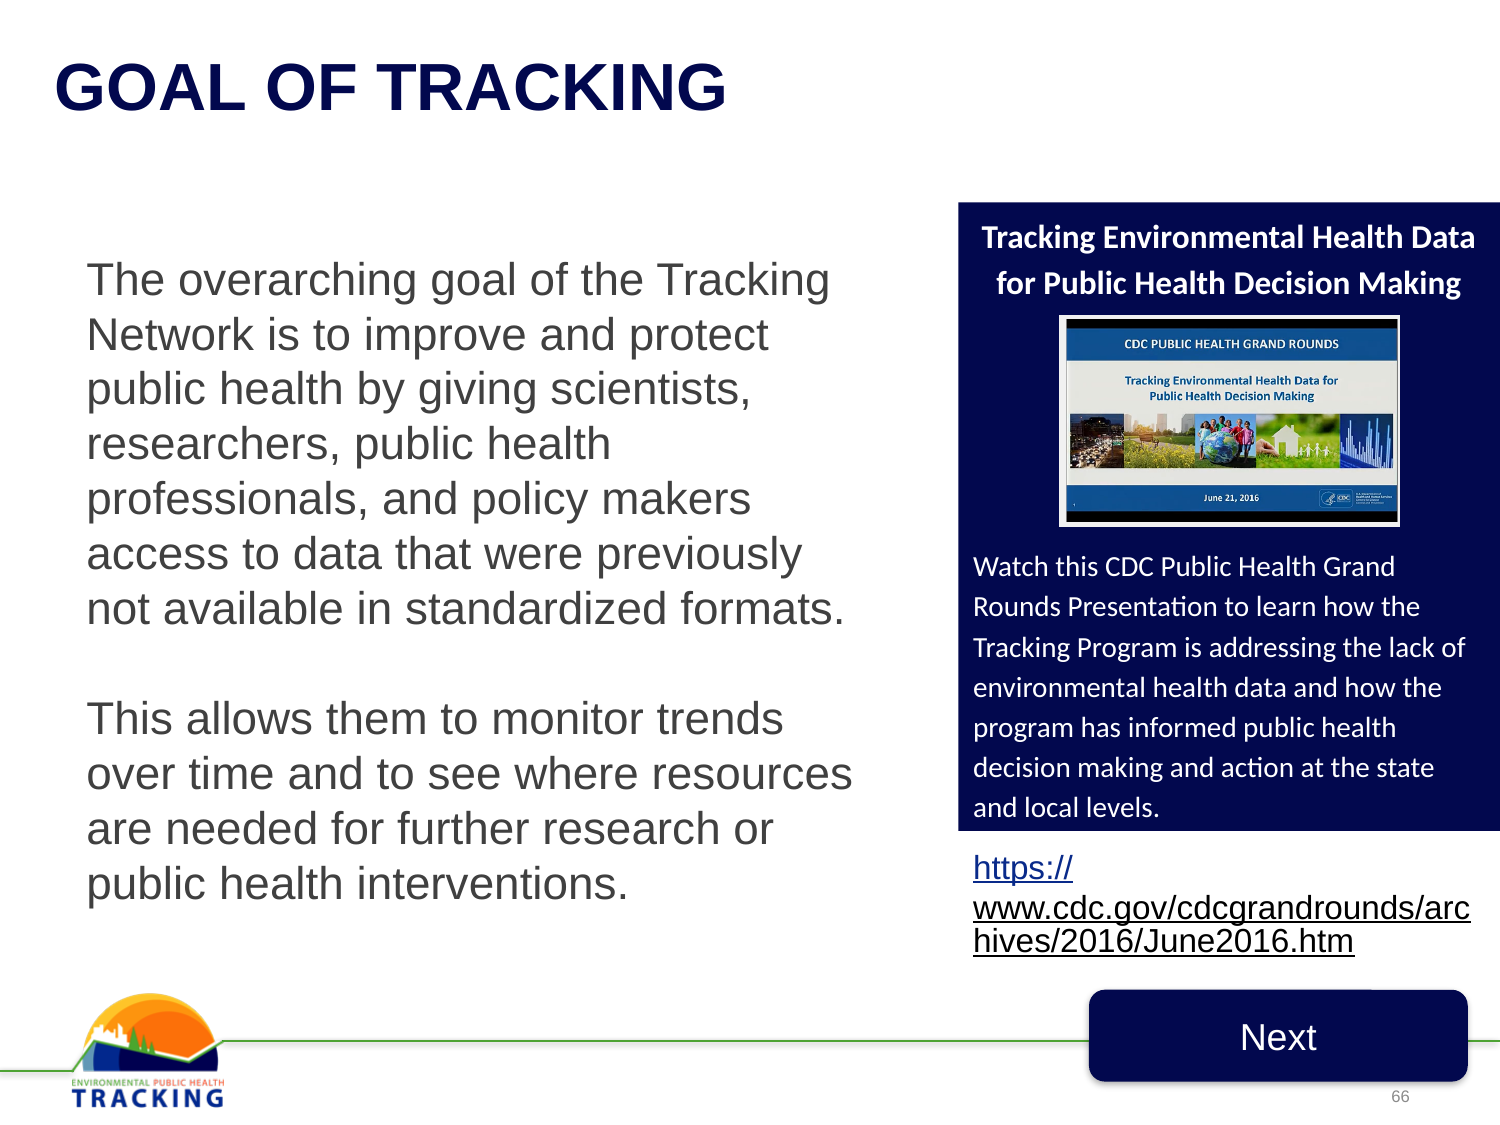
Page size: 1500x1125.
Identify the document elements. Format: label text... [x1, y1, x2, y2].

picture [1059, 315, 1400, 527]
list The overarching goal of the Tracking Network is to improve and protect public health by giving scientists, researchers, public health professionals, and policy makers access to data that were previously not available in standardized formats. This allows them to monitor trends over time and to see where resources are needed for further research or public health interventions. [71, 241, 895, 1027]
text_box Tracking Environmental Health Data for Public Health Decision Making Watch this CDC Public Health Grand Rounds Presentation to learn how the Tracking Program is addressing the lack of environmental health data and how the program has informed public health decision making and action at the state and local levels. [958, 202, 1500, 831]
picture [57, 977, 241, 1122]
title GOAL OF TRACKING [40, 24, 1391, 143]
text_box Next [1088, 989, 1468, 1082]
text_box https://www.cdc.gov/cdcgrandrounds/archives/2016/June2016.htm [958, 838, 1500, 974]
slide_number 66 [1074, 1066, 1425, 1125]
